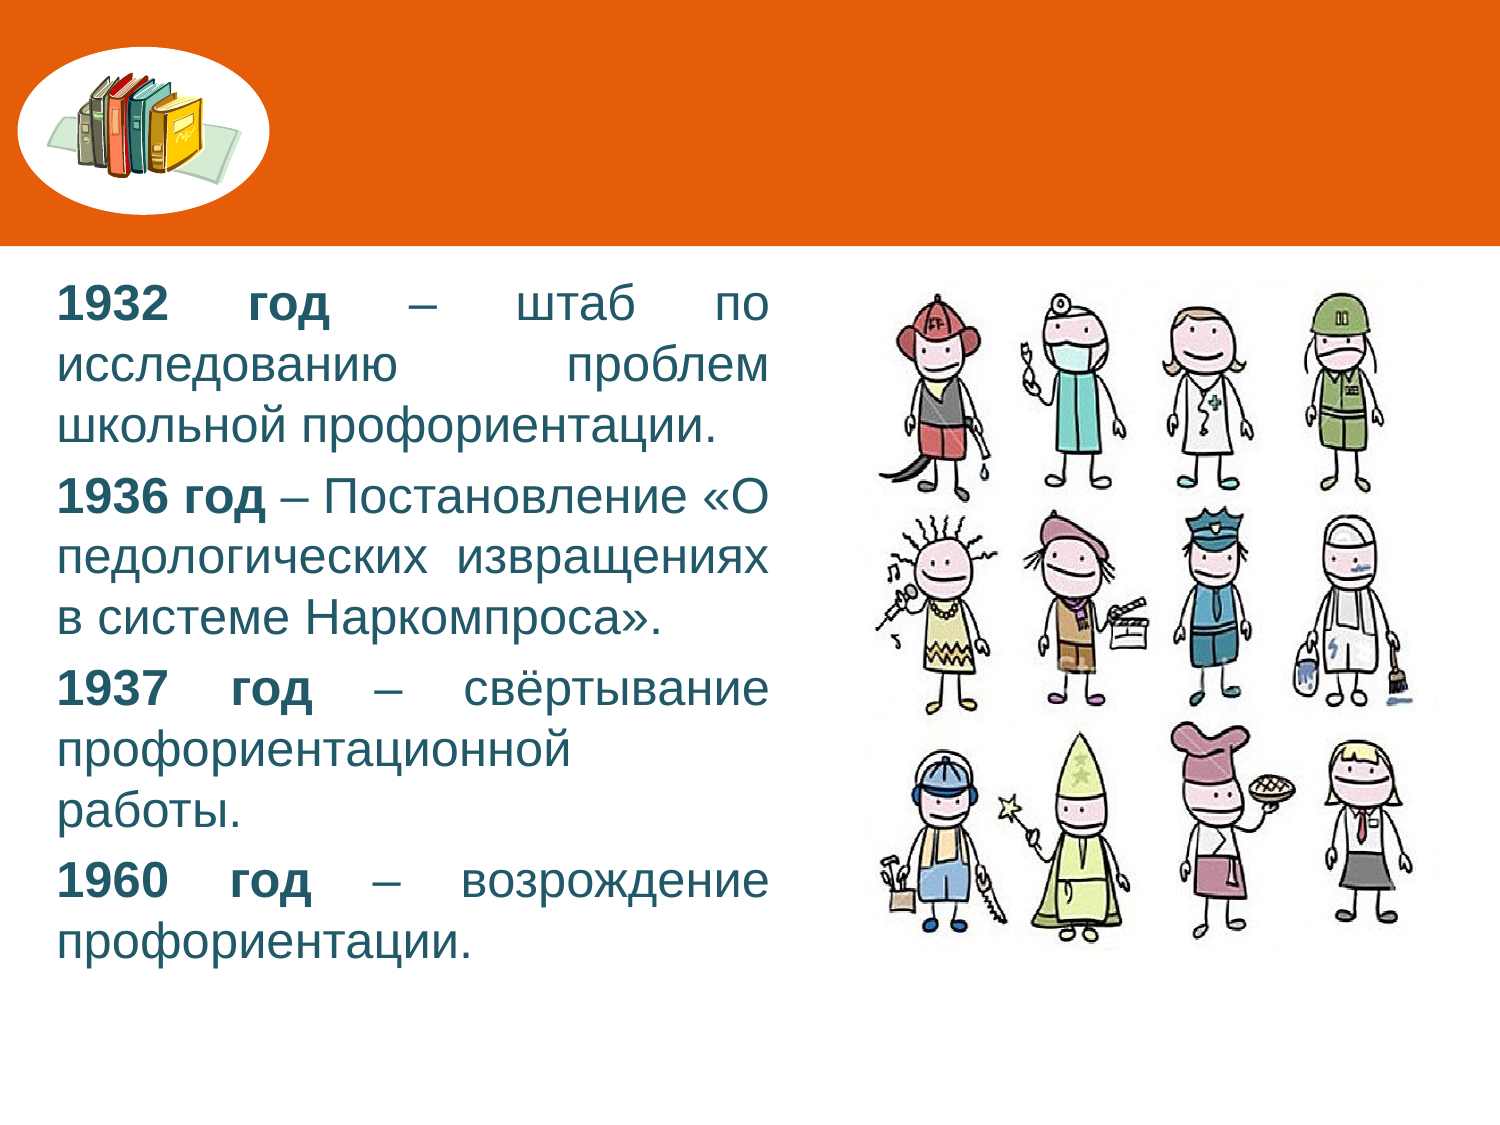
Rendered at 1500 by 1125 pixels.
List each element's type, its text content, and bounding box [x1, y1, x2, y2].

list 1932 год – штаб по исследованию проблем школьной профориентации. 1936 год – Постановление «О педологических извращениях в системе Наркомпроса». 1937 год – свёртывание профориентационной работы. 1960 год – возрождение профориентации. [41, 262, 786, 1035]
picture [856, 278, 1438, 953]
